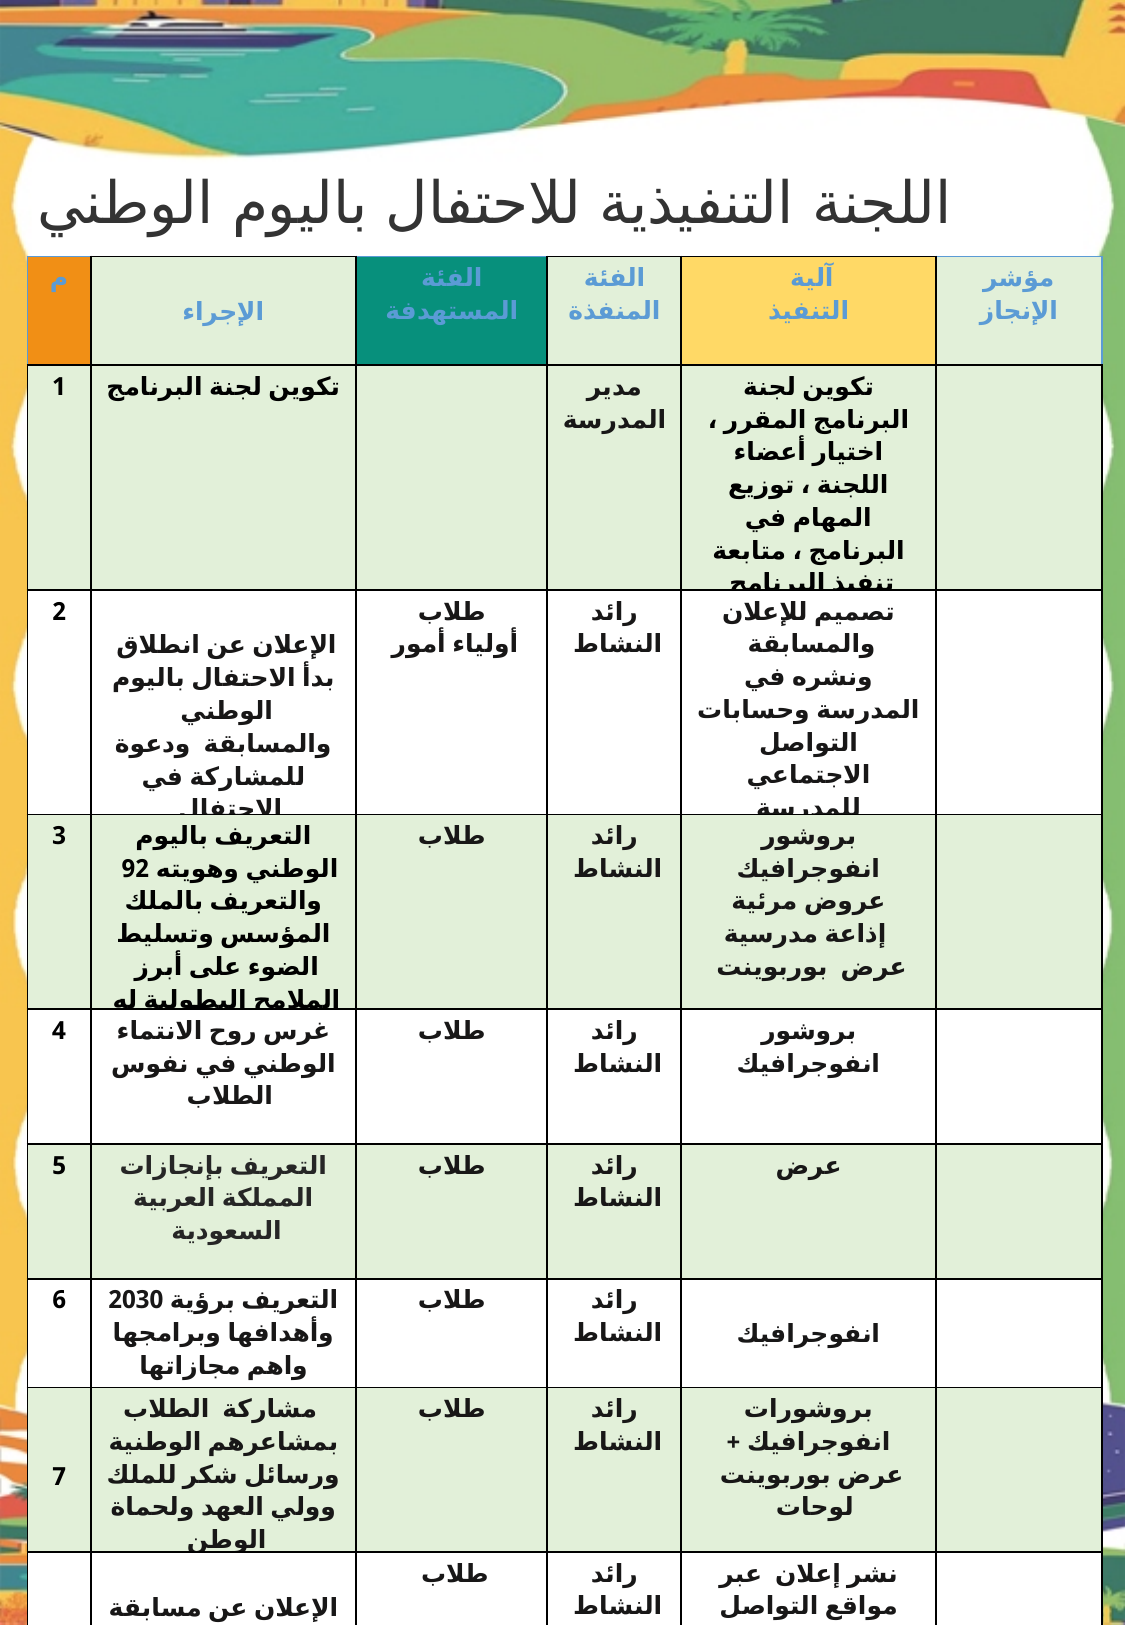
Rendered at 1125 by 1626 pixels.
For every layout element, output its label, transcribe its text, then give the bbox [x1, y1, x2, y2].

table_cell 6 [28, 1280, 90, 1387]
table_cell طلاب [357, 1553, 546, 1625]
table_cell التعريف برؤية 2030 وأهدافها وبرامجها واهم مجازاتها [92, 1280, 355, 1387]
table_cell [357, 366, 546, 589]
table_cell 5 [28, 1145, 90, 1278]
table_cell 2 [28, 591, 90, 814]
table_cell بروشورات انفوجرافيك + عرض بوربوينت لوحات [682, 1388, 935, 1551]
text_box اللجنة التنفيذية للاحتفال باليوم الوطني [0, 93, 1027, 288]
table_cell [937, 1280, 1101, 1387]
table_cell مدير المدرسة [548, 366, 680, 589]
table_cell انفوجرافيك [682, 1280, 935, 1387]
table_cell [28, 1553, 90, 1625]
table_cell [937, 591, 1101, 814]
table_header مؤشر الإنجاز [937, 257, 1101, 364]
table_cell تكوين لجنة البرنامج المقرر ، اختيار أعضاء اللجنة ، توزيع المهام في البرنامج ، متابعة تنفيذ البرنامج [682, 366, 935, 589]
table_cell [937, 1553, 1101, 1625]
table_cell رائد النشاط [548, 1280, 680, 1387]
table_header الفئة المنفذة [548, 257, 680, 364]
table_cell طلاب [357, 1388, 546, 1551]
table_cell [937, 1010, 1101, 1143]
table_cell بروشور انفوجرافيك [682, 1010, 935, 1143]
table_cell بروشور انفوجرافيك عروض مرئية إذاعة مدرسية عرض بوربوينت [682, 815, 935, 1008]
picture [0, 288, 27, 1625]
table_cell [937, 1388, 1101, 1551]
table_cell [937, 1145, 1101, 1278]
table_cell تكوين لجنة البرنامج [92, 366, 355, 589]
table_cell طلاب [357, 1280, 546, 1387]
table_cell رائد النشاط [548, 591, 680, 814]
table_header آلية التنفيذ [682, 257, 935, 364]
table_cell 1 [28, 366, 90, 589]
table_cell تصميم للإعلان والمسابقة ونشره في المدرسة وحسابات التواصل الاجتماعي للمدرسة [682, 591, 935, 814]
table_cell طلاب أولياء أمور [357, 591, 546, 814]
table_cell نشر إعلان عبر مواقع التواصل الاجتماعي للمدرسة وداخل المدرسة للمشاركة فيها وتشمل 3 محاور رؤية 2030 ، أخو نورة ، ومشاريع وطنية [682, 1553, 935, 1625]
table_cell طلاب [357, 1010, 546, 1143]
table_cell طلاب [357, 815, 546, 1008]
picture [0, 0, 1125, 1625]
table_cell عرض [682, 1145, 935, 1278]
table_cell [937, 815, 1101, 1008]
table_cell 3 [28, 815, 90, 1008]
table_cell رائد النشاط [548, 1553, 680, 1625]
table_cell مشاركة الطلاب بمشاعرهم الوطنية ورسائل شكر للملك وولي العهد ولحماة الوطن [92, 1388, 355, 1551]
table_cell طلاب [357, 1145, 546, 1278]
table_cell غرس روح الانتماء الوطني في نفوس الطلاب [92, 1010, 355, 1143]
table_header الإجراء [92, 257, 355, 364]
table_cell 4 [28, 1010, 90, 1143]
table_cell الإعلان عن انطلاق بدأ الاحتفال باليوم الوطني والمسابقة ودعوة للمشاركة في الاحتفال [92, 591, 355, 814]
table_cell رائد النشاط [548, 1388, 680, 1551]
table_cell الإعلان عن مسابقة بك نفخر يا وطن [92, 1553, 355, 1625]
table_cell 7 [28, 1388, 90, 1551]
table_header الفئة المستهدفة [357, 257, 546, 364]
table_cell رائد النشاط [548, 1010, 680, 1143]
table_cell رائد النشاط [548, 815, 680, 1008]
table_cell التعريف باليوم الوطني وهويته 92 والتعريف بالملك المؤسس وتسليط الضوء على أبرز الملامح البطولية له [92, 815, 355, 1008]
table_header م [28, 257, 90, 364]
table_cell [937, 366, 1101, 589]
table_cell رائد النشاط [548, 1145, 680, 1278]
table_cell التعريف بإنجازات المملكة العربية السعودية [92, 1145, 355, 1278]
